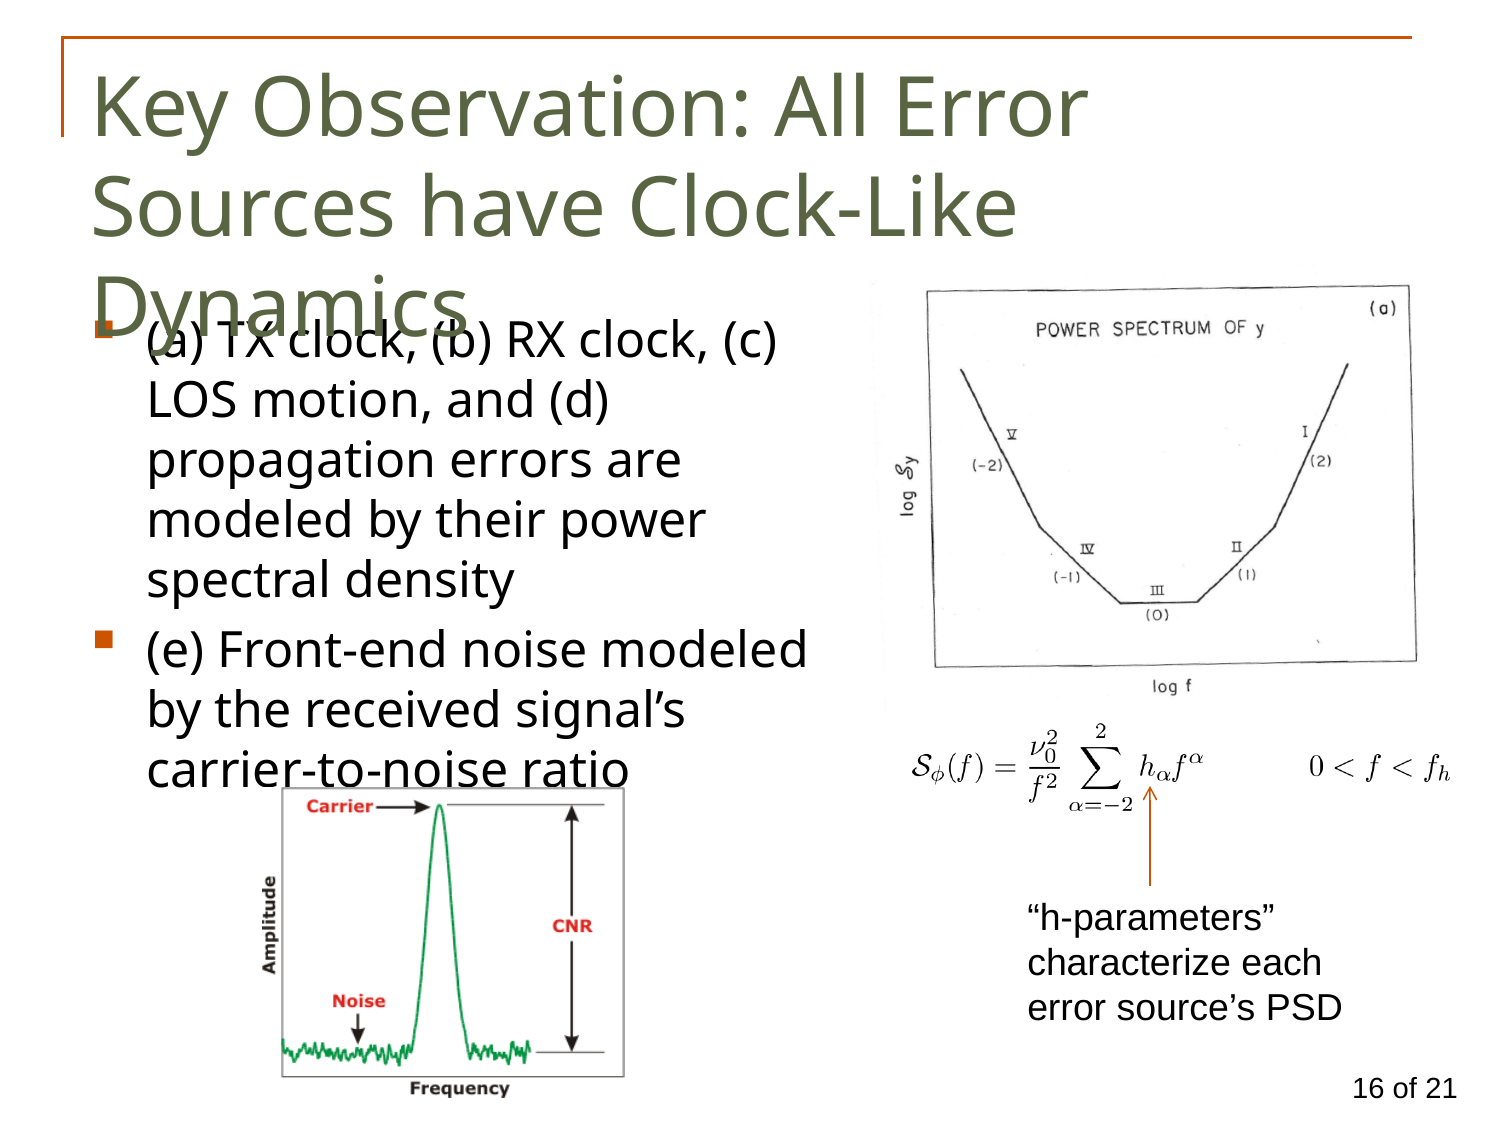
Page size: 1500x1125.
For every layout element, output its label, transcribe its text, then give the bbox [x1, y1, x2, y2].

list (a) TX clock, (b) RX clock, (c) LOS motion, and (d) propagation errors are modeled by their power spectral density (e) Front-end noise modeled by the received signal’s carrier-to-noise ratio [74, 299, 826, 1125]
text_box “h-parameters” characterize each error source’s PSD [1012, 886, 1400, 1036]
title Key Observation: All Error Sources have Clock-Like Dynamics [74, 45, 1426, 233]
picture [262, 787, 626, 1099]
picture [912, 723, 1451, 812]
picture [863, 261, 1424, 711]
